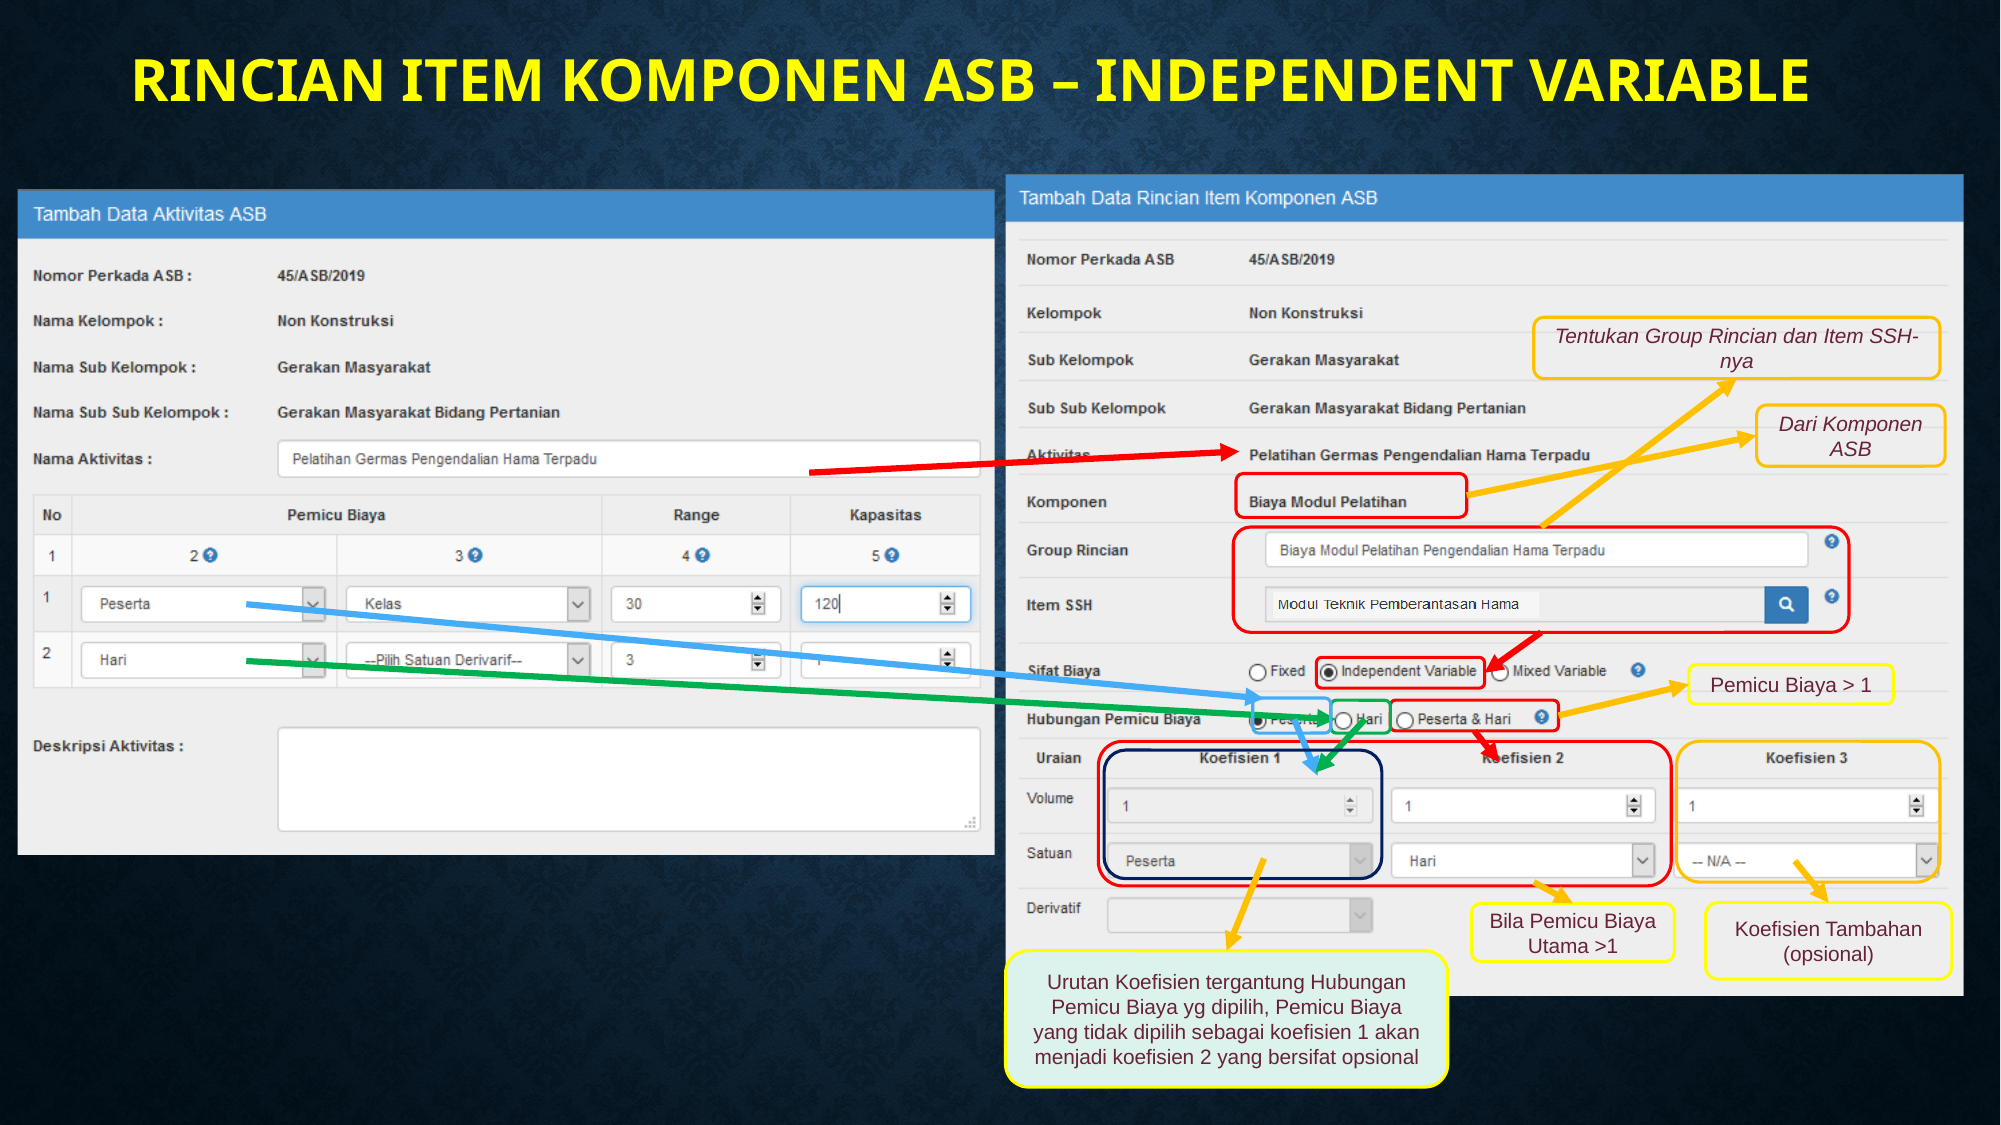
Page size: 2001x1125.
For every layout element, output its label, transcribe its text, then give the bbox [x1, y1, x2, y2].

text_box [808, 450, 1240, 474]
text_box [1484, 631, 1542, 674]
picture [17, 189, 996, 855]
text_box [1540, 378, 1738, 434]
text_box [1558, 683, 1690, 717]
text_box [1226, 857, 1265, 952]
text_box RINCIAN ITEM KOMPONEN ASB – INDEPENDENT VARIABLE [15, 28, 1927, 129]
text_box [1533, 881, 1574, 904]
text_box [1466, 435, 1758, 496]
picture [1005, 173, 1965, 996]
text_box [1293, 718, 1314, 777]
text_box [1794, 860, 1830, 904]
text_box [1473, 730, 1500, 763]
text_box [245, 660, 1337, 720]
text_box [245, 603, 1265, 660]
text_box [1540, 510, 1738, 528]
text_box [1314, 718, 1366, 774]
text_box Urutan Koefisien tergantung Hubungan Pemicu Biaya yg dipilih, Pemicu Biaya yang tidak dipilih sebagai koefisien 1 akan menjadi koefisien 2 yang bersifat opsional [1003, 1007, 1450, 1089]
